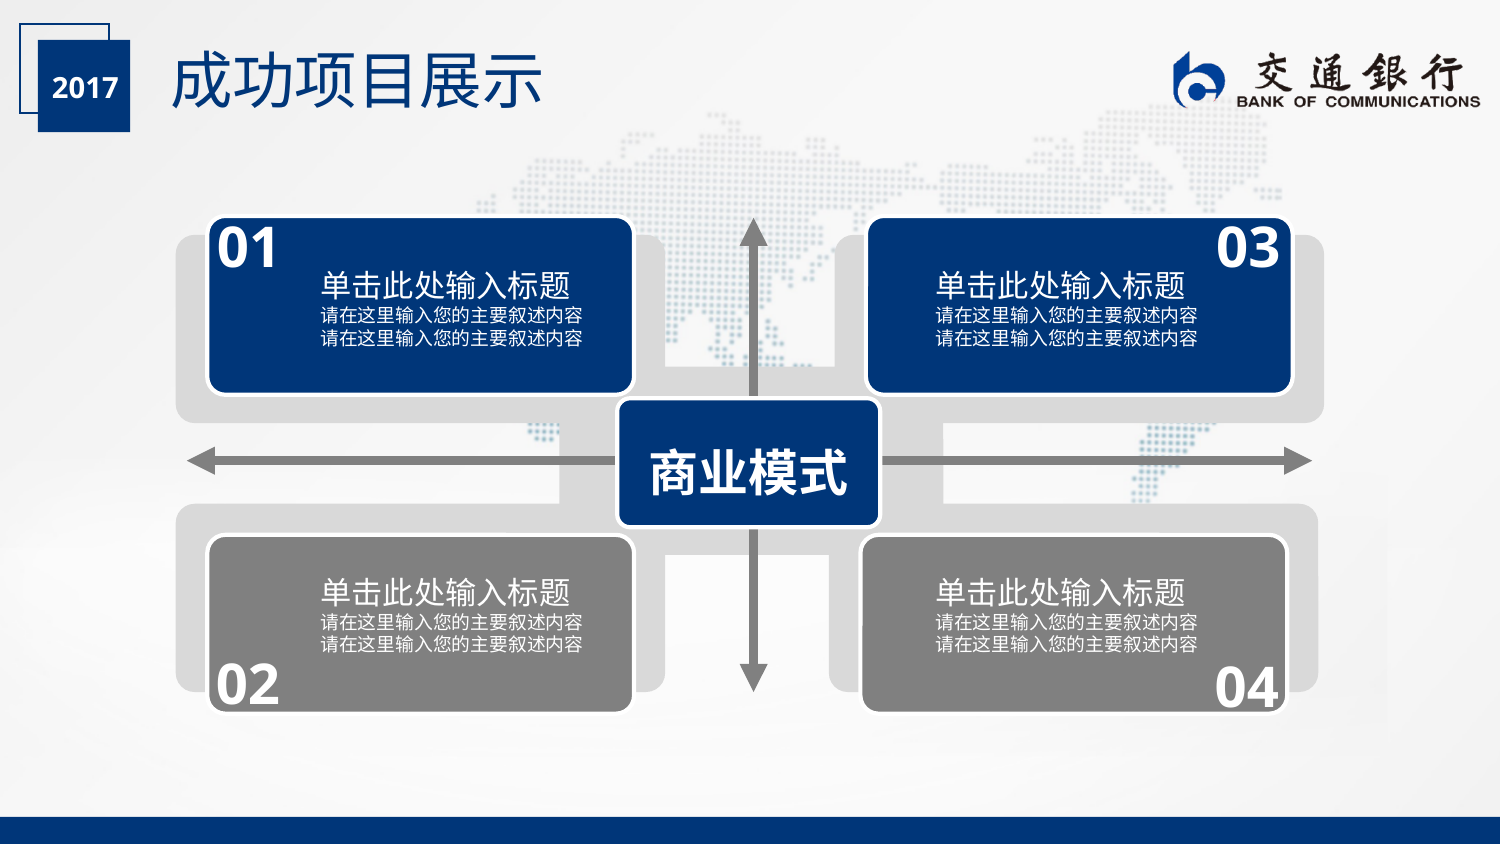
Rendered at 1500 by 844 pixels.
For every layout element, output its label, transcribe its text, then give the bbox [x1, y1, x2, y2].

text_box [860, 534, 1309, 718]
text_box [20, 24, 137, 133]
text_box 成功项目展示 [155, 33, 560, 124]
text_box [187, 215, 646, 411]
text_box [186, 534, 646, 718]
picture [0, 0, 1500, 816]
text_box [754, 234, 1325, 692]
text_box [865, 215, 1311, 411]
text_box [0, 816, 1500, 844]
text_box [175, 234, 753, 692]
